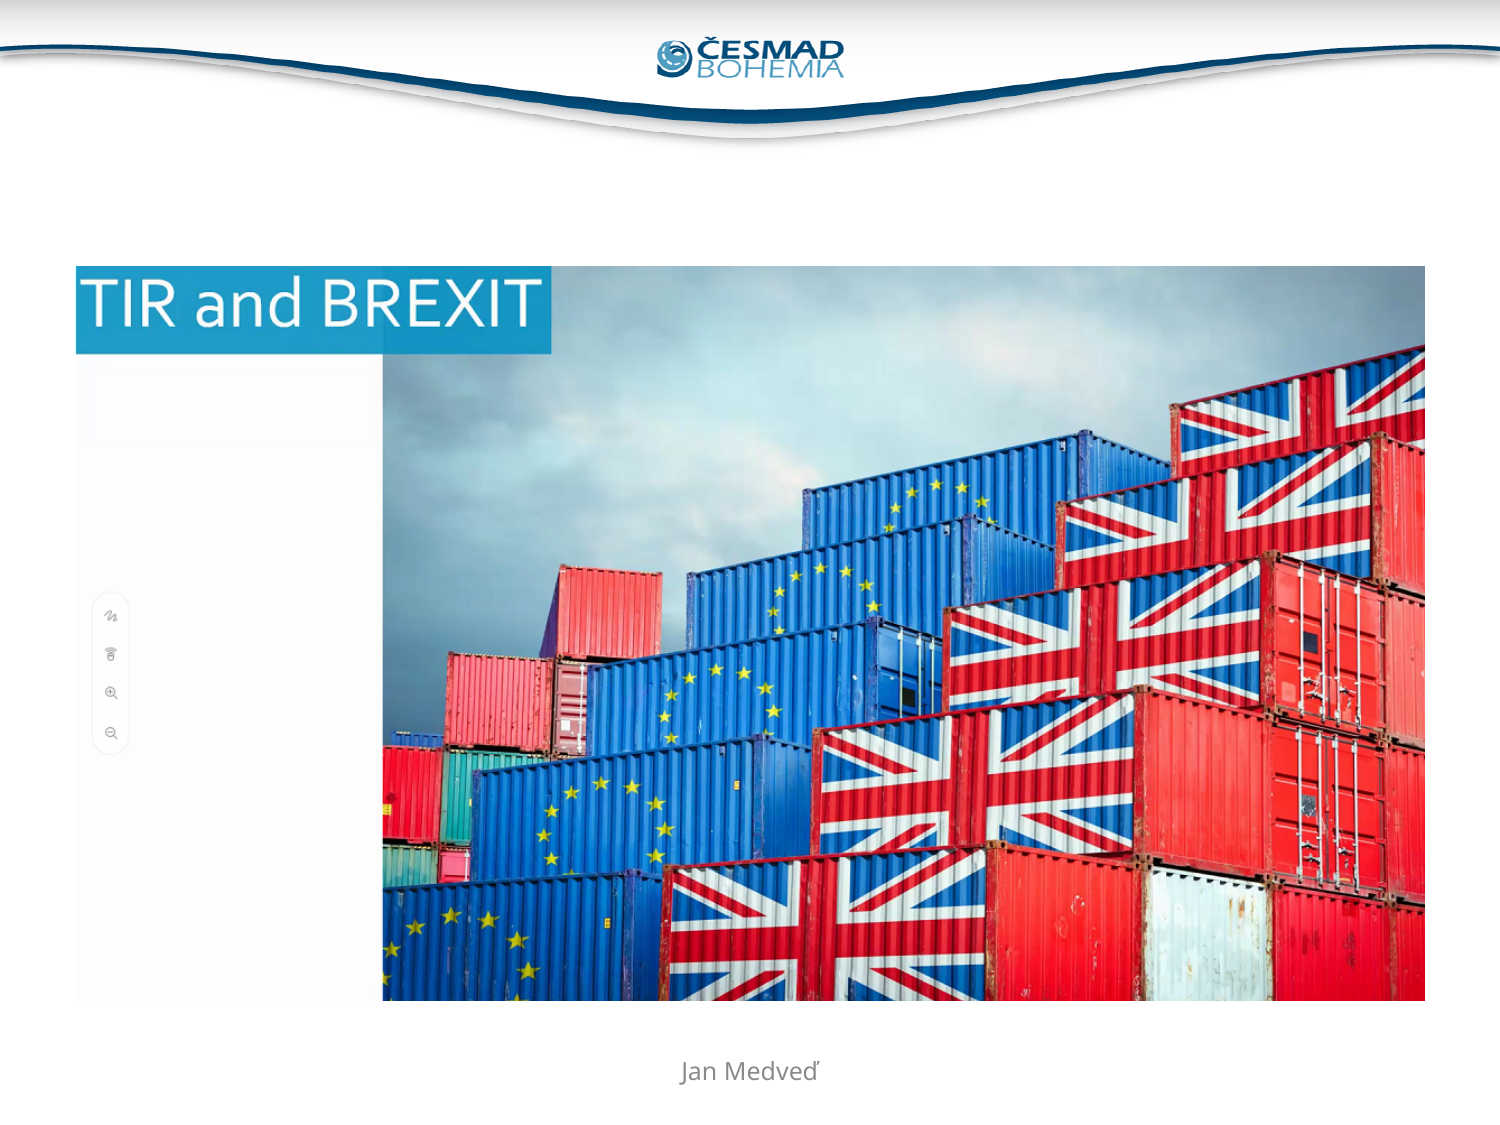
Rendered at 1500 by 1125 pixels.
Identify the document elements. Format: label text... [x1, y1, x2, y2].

footer Jan Medveď [512, 1042, 988, 1103]
picture [0, 0, 1500, 157]
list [74, 266, 1426, 1002]
